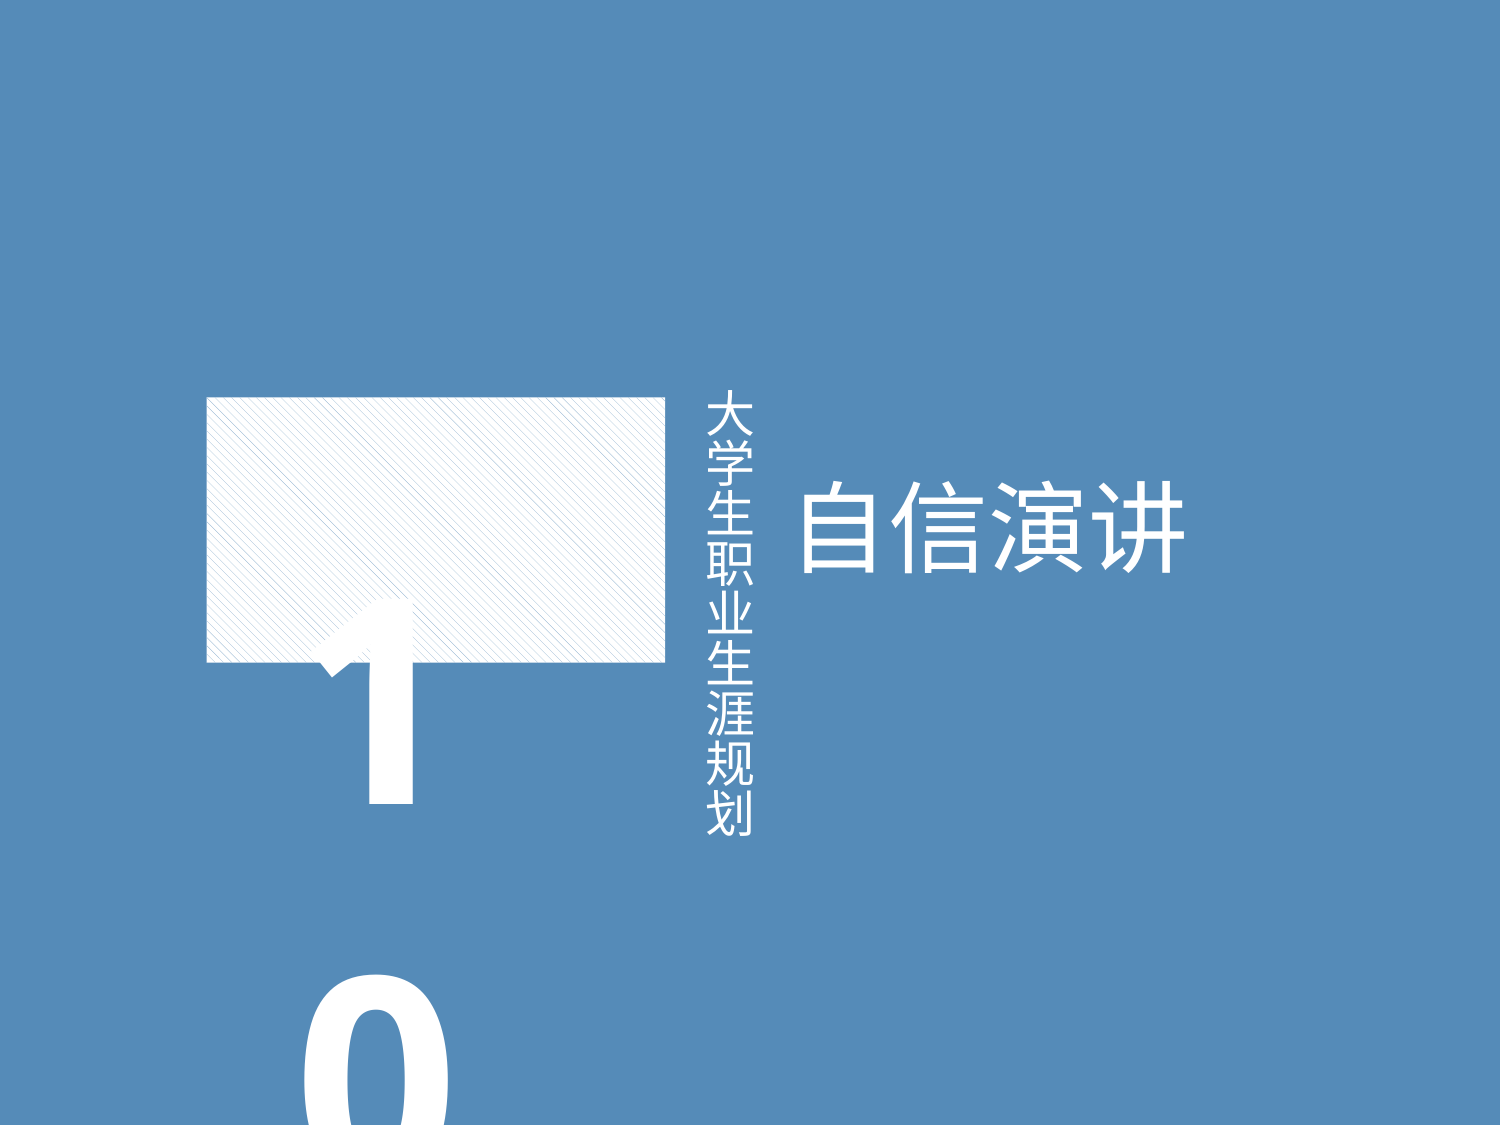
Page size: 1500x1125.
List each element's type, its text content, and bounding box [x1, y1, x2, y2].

list 大学生职业生涯规划 [691, 200, 800, 855]
list 10 [279, 474, 588, 838]
list 自信演讲 [800, 351, 1454, 689]
